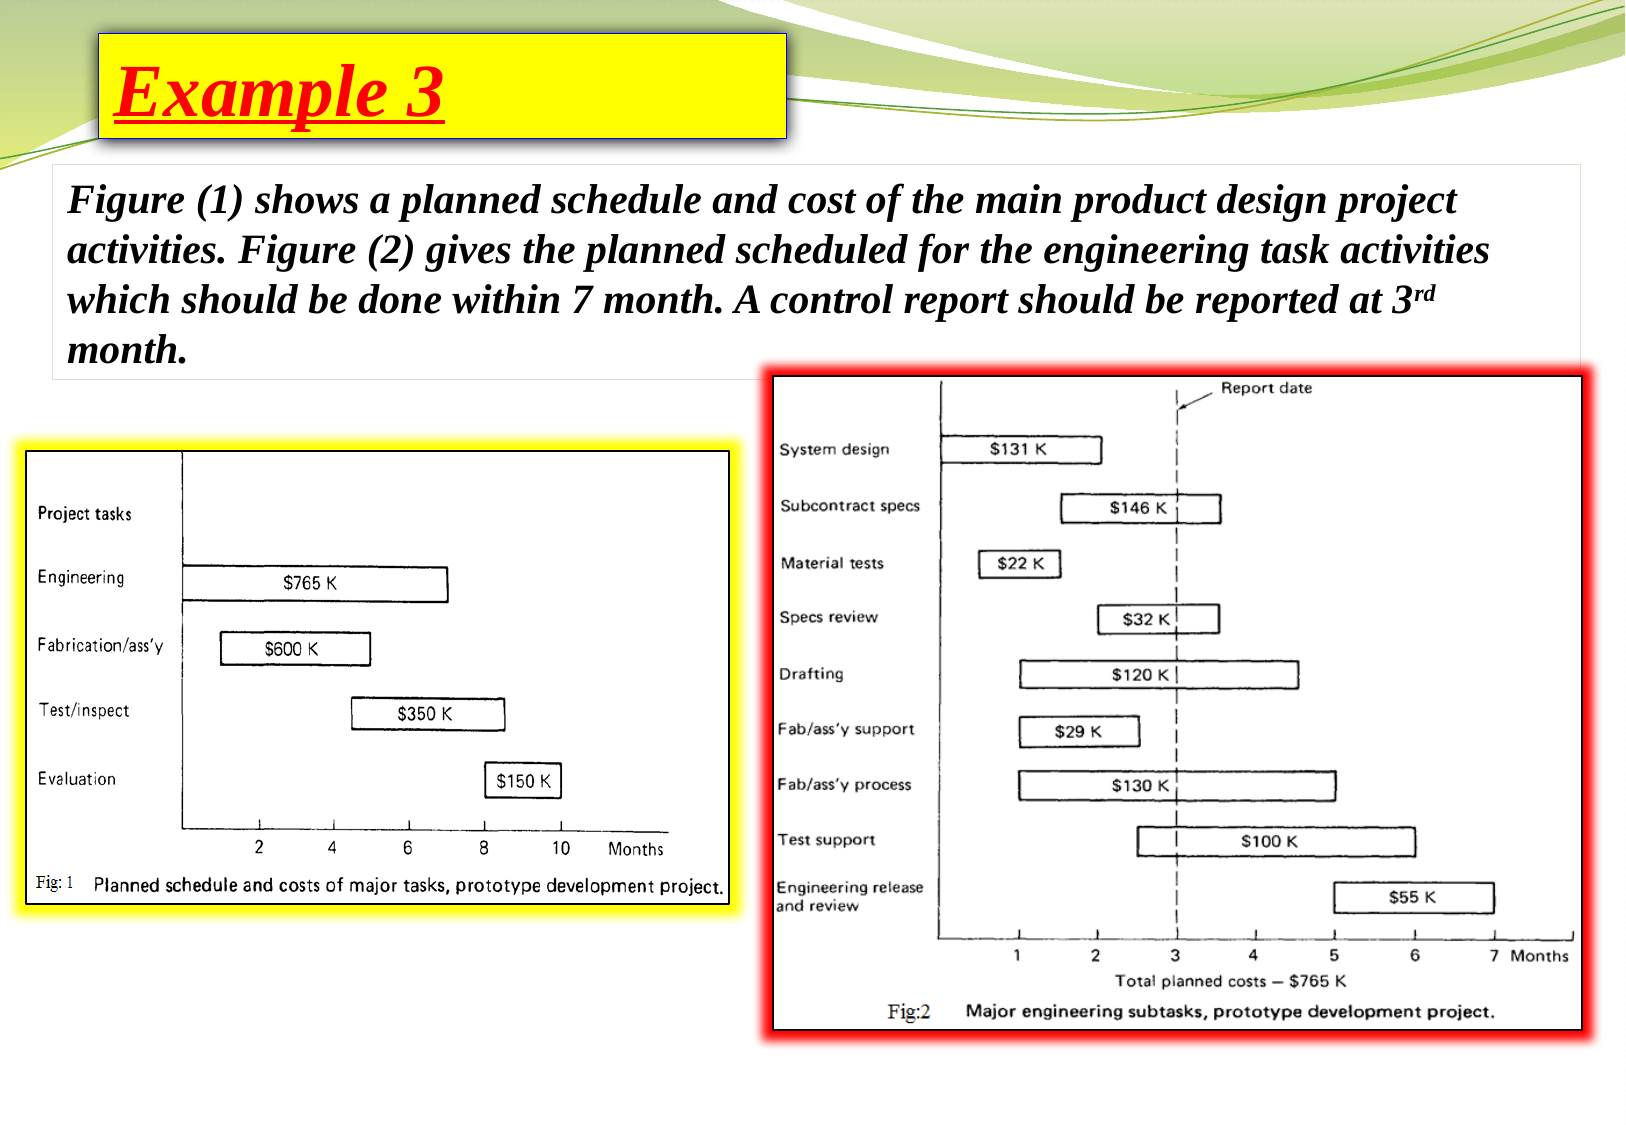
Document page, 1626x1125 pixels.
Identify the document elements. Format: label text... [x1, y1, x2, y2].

picture [773, 377, 1581, 1029]
text_box Example 3 [98, 33, 787, 139]
text_box Figure (1) shows a planned schedule and cost of the main product design project activities. Figure (2) gives the planned scheduled for the engineering task activities which should be done within 7 month. A control report should be reported at 3rd month. [52, 164, 1581, 380]
picture [27, 452, 728, 903]
